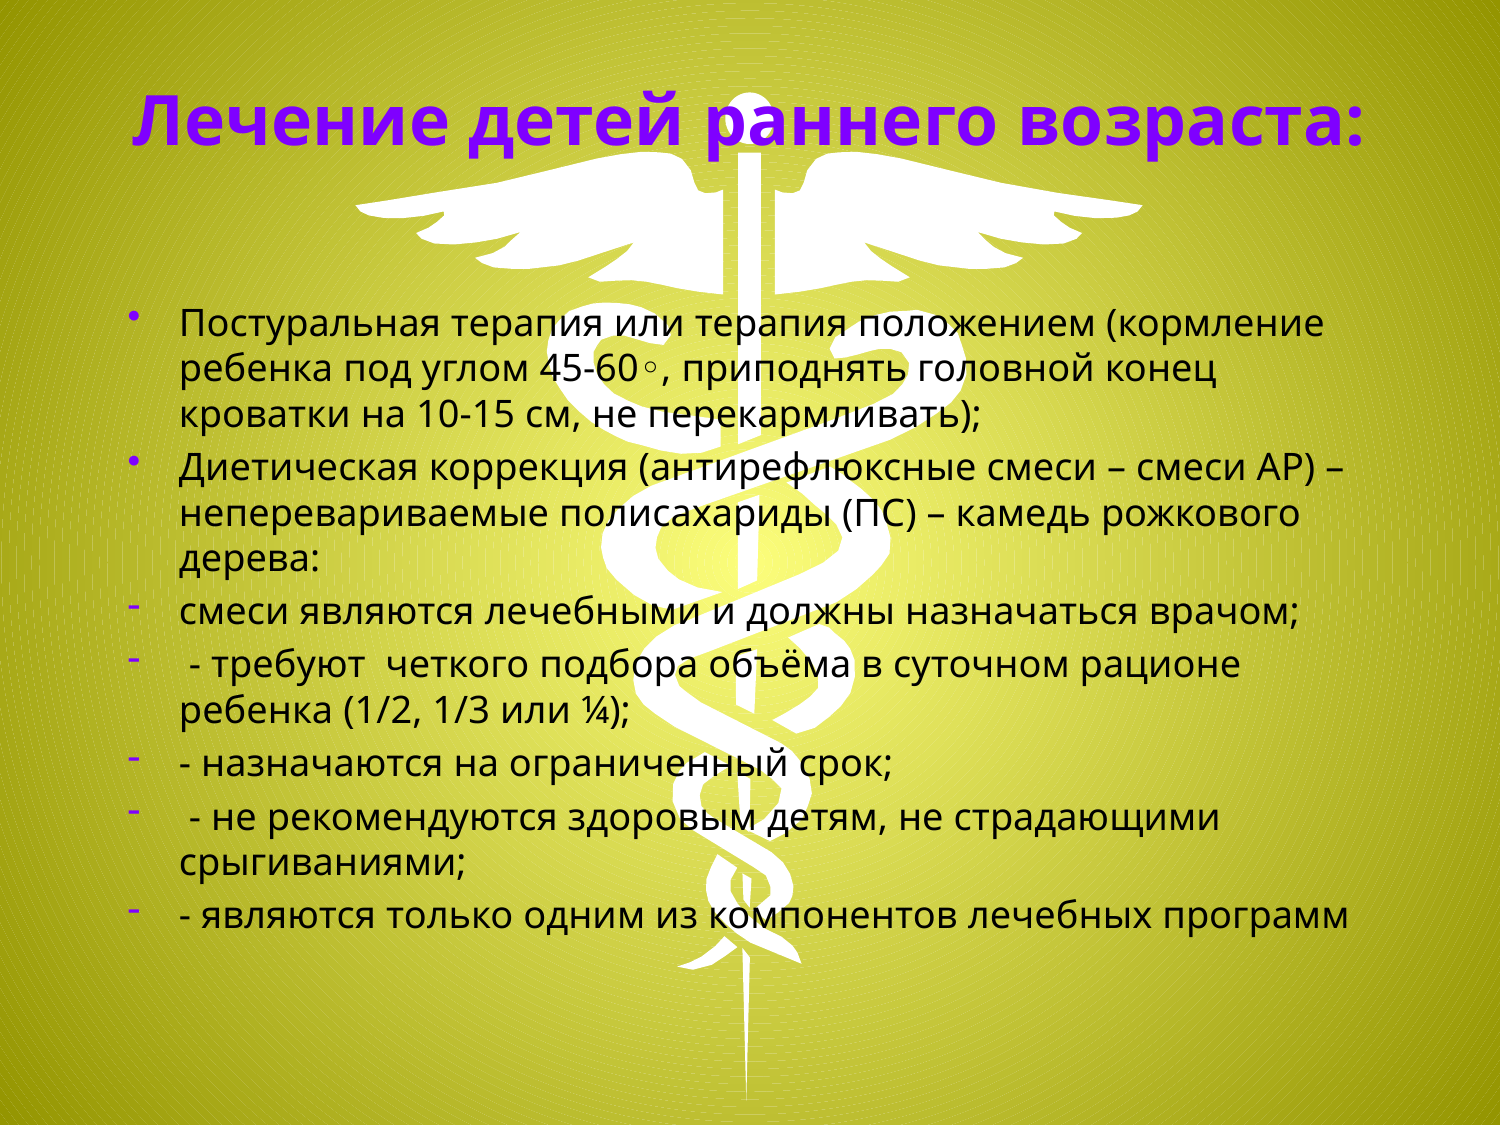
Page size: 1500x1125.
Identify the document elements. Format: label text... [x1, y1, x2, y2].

list Постуральная терапия или терапия положением (кормление ребенка под углом 45-60◦, приподнять головной конец кроватки на 10-15 см, не перекармливать); Диетическая коррекция (антирефлюксные смеси – смеси АР) – неперевариваемые полисахариды (ПС) – камедь рожкового дерева: смеси являются лечебными и должны назначаться врачом; - требуют четкого подбора объёма в суточном рационе ребенка (1/2, 1/3 или ¼); - назначаются на ограниченный срок; - не рекомендуются здоровым детям, не страдающими срыгиваниями; - являются только одним из компонентов лечебных программ [112, 290, 1388, 966]
title Лечение детей раннего возраста: [112, 65, 1388, 254]
